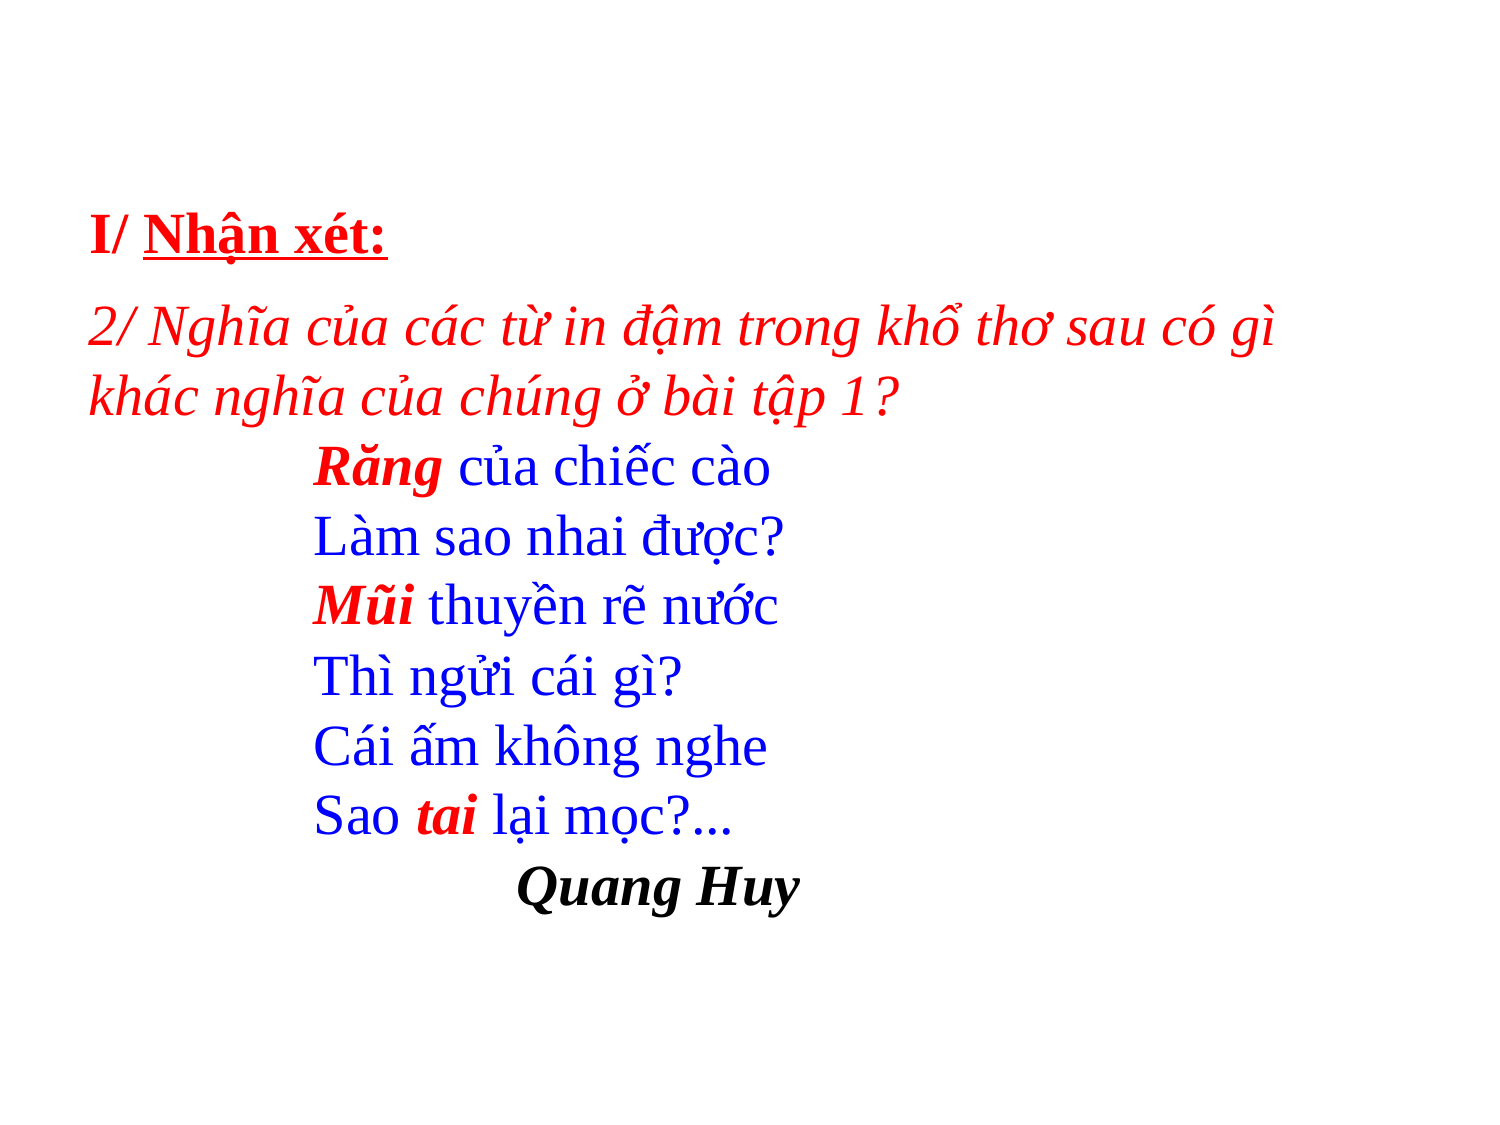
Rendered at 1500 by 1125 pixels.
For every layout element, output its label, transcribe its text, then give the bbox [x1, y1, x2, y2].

text_box I/ Nhận xét: [75, 187, 425, 273]
text_box 2/ Nghĩa của các từ in đậm trong khổ thơ sau có gì khác nghĩa của chúng ở bài tập 1? Răng của chiếc cào Làm sao nhai được? Mũi thuyền rẽ nước Thì ngửi cái gì? Cái ấm không nghe Sao tai lại mọc?... Quang Huy [74, 279, 1400, 924]
